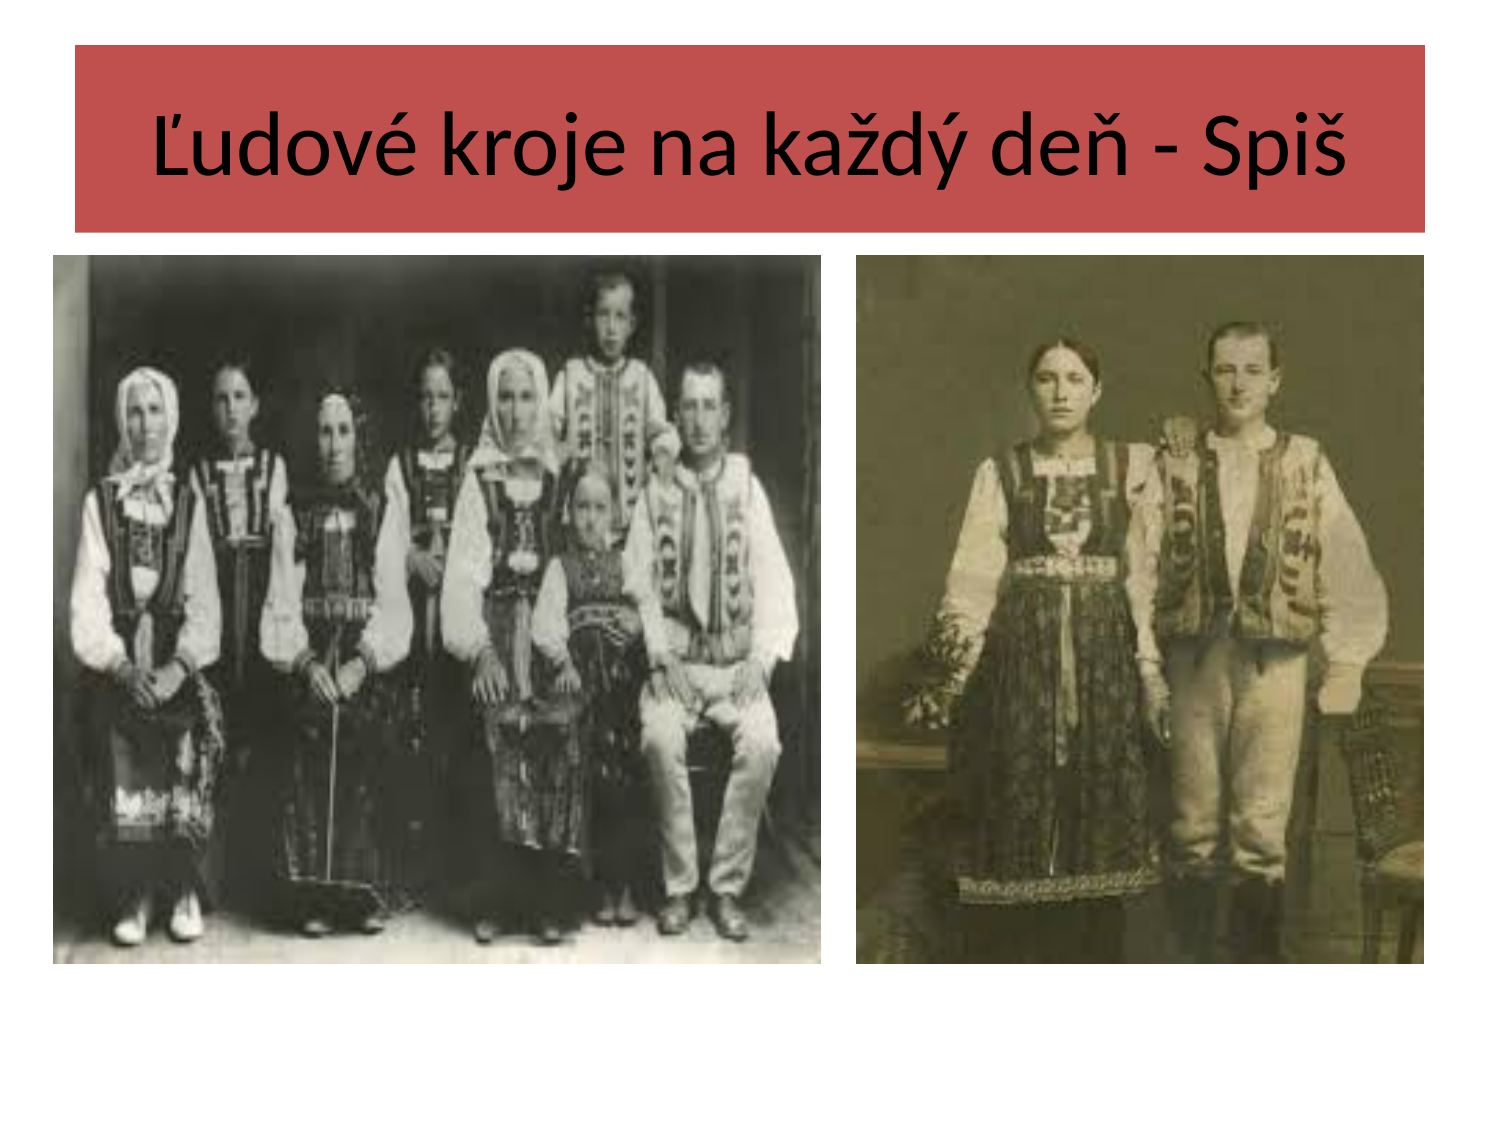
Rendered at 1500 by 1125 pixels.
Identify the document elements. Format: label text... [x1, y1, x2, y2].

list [52, 255, 822, 965]
title Ľudové kroje na každý deň - Spiš [75, 45, 1425, 233]
picture [855, 255, 1424, 965]
